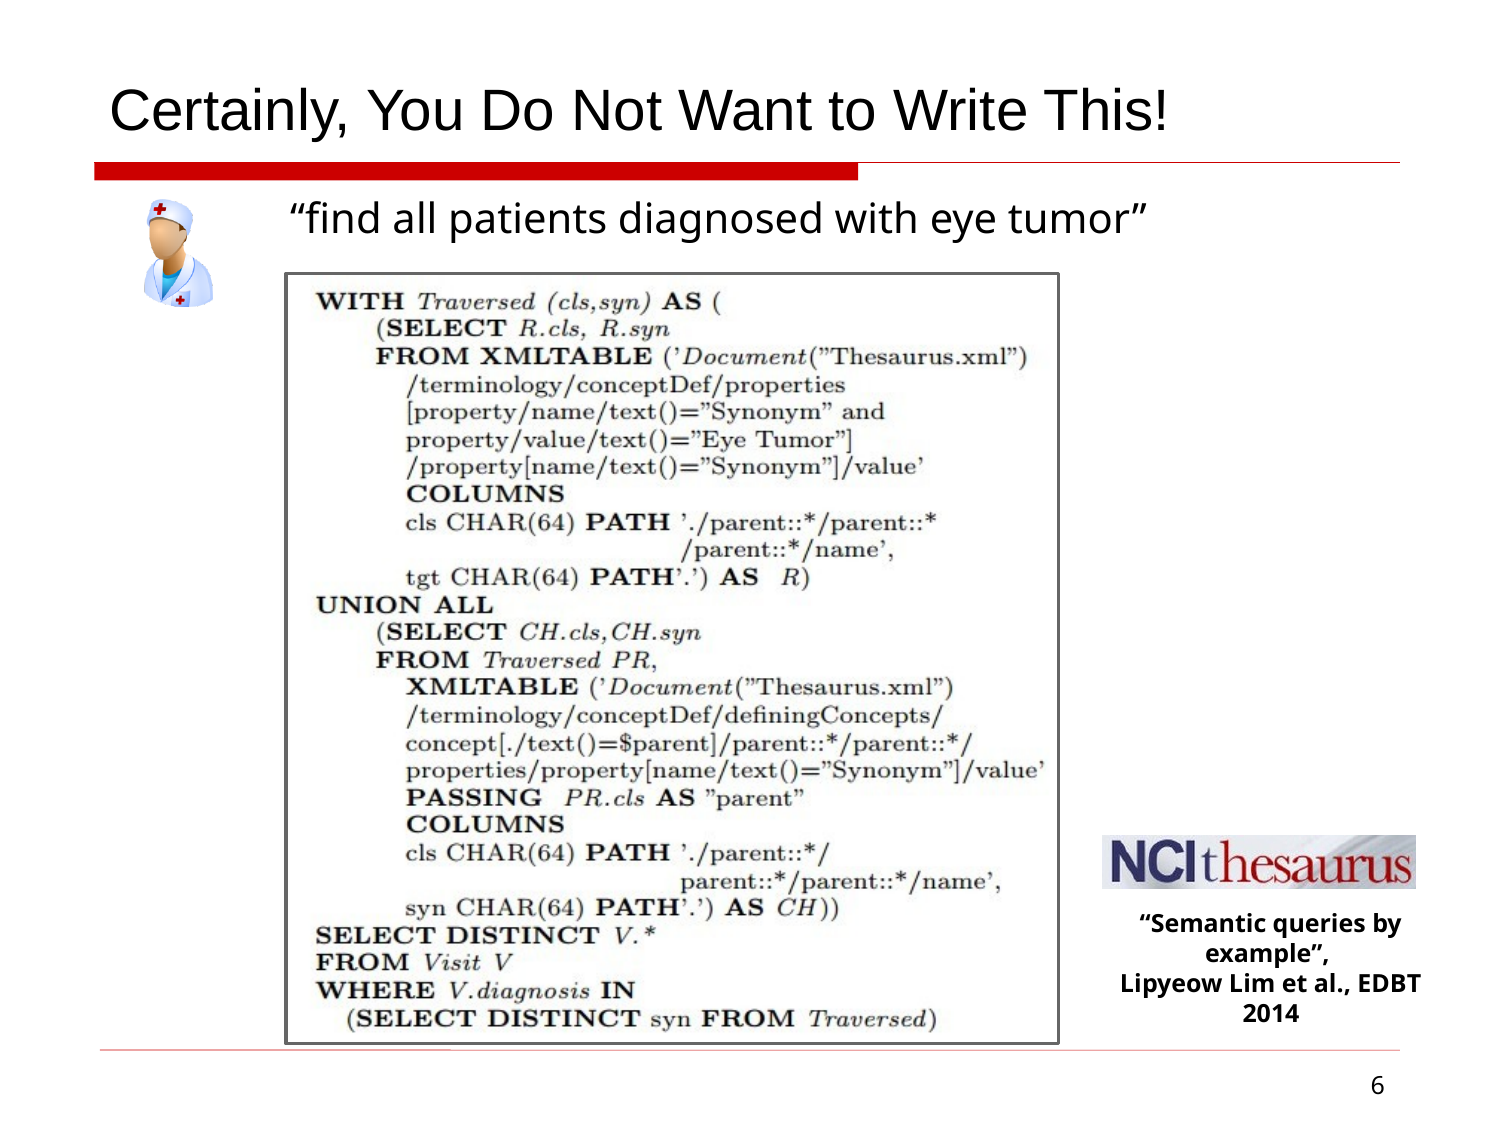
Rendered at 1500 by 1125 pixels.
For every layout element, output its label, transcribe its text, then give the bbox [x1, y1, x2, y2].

picture [287, 274, 1058, 1043]
title Certainly, You Do Not Want to Write This! [94, 24, 1407, 150]
text_box “Semantic queries by example”, Lipyeow Lim et al., EDBT 2014 [1083, 900, 1459, 1035]
picture [124, 199, 232, 307]
slide_number 6 [1074, 1061, 1400, 1125]
text_box [113, 199, 1343, 318]
text_box “find all patients diagnosed with eye tumor” [199, 184, 1238, 250]
picture [1102, 835, 1416, 890]
